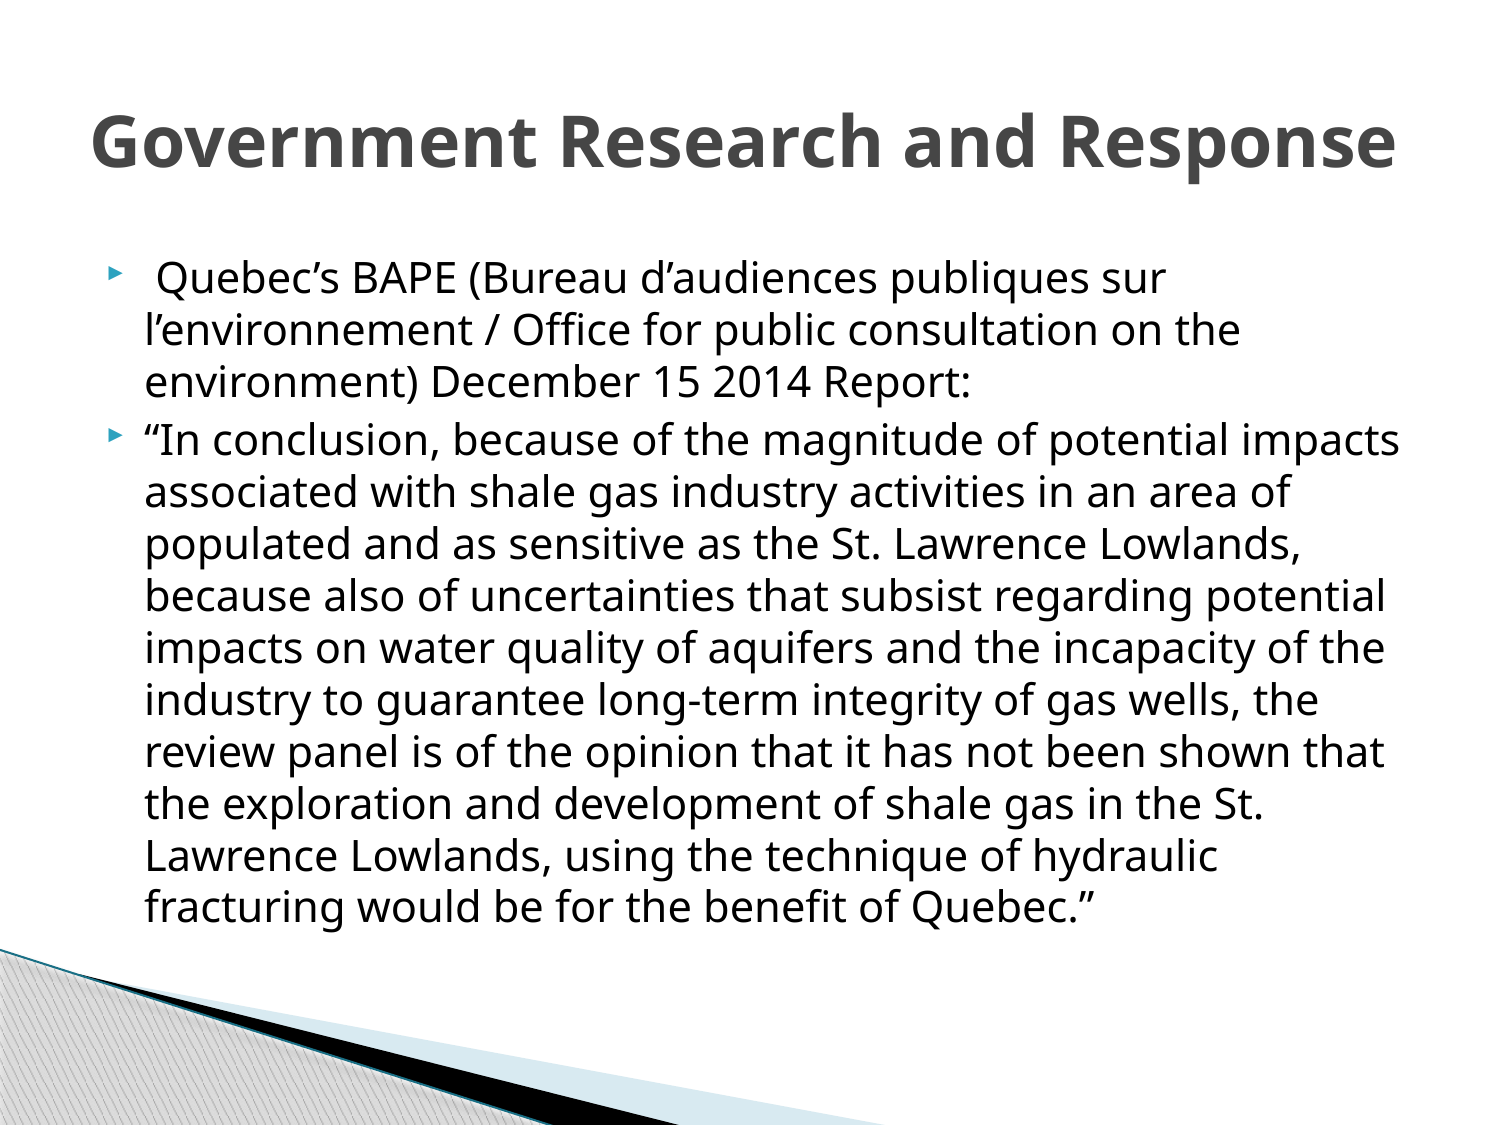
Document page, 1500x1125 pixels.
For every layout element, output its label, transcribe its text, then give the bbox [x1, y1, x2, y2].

title Government Research and Response [75, 45, 1425, 233]
list Quebec’s BAPE (Bureau d’audiences publiques sur l’environnement / Office for public consultation on the environment) December 15 2014 Report: “In conclusion, because of the magnitude of potential impacts associated with shale gas industry activities in an area of populated and as sensitive as the St. Lawrence Lowlands, because also of uncertainties that subsist regarding potential impacts on water quality of aquifers and the incapacity of the industry to guarantee long-term integrity of gas wells, the review panel is of the opinion that it has not been shown that the exploration and development of shale gas in the St. Lawrence Lowlands, using the technique of hydraulic fracturing would be for the benefit of Quebec.” [75, 243, 1425, 986]
